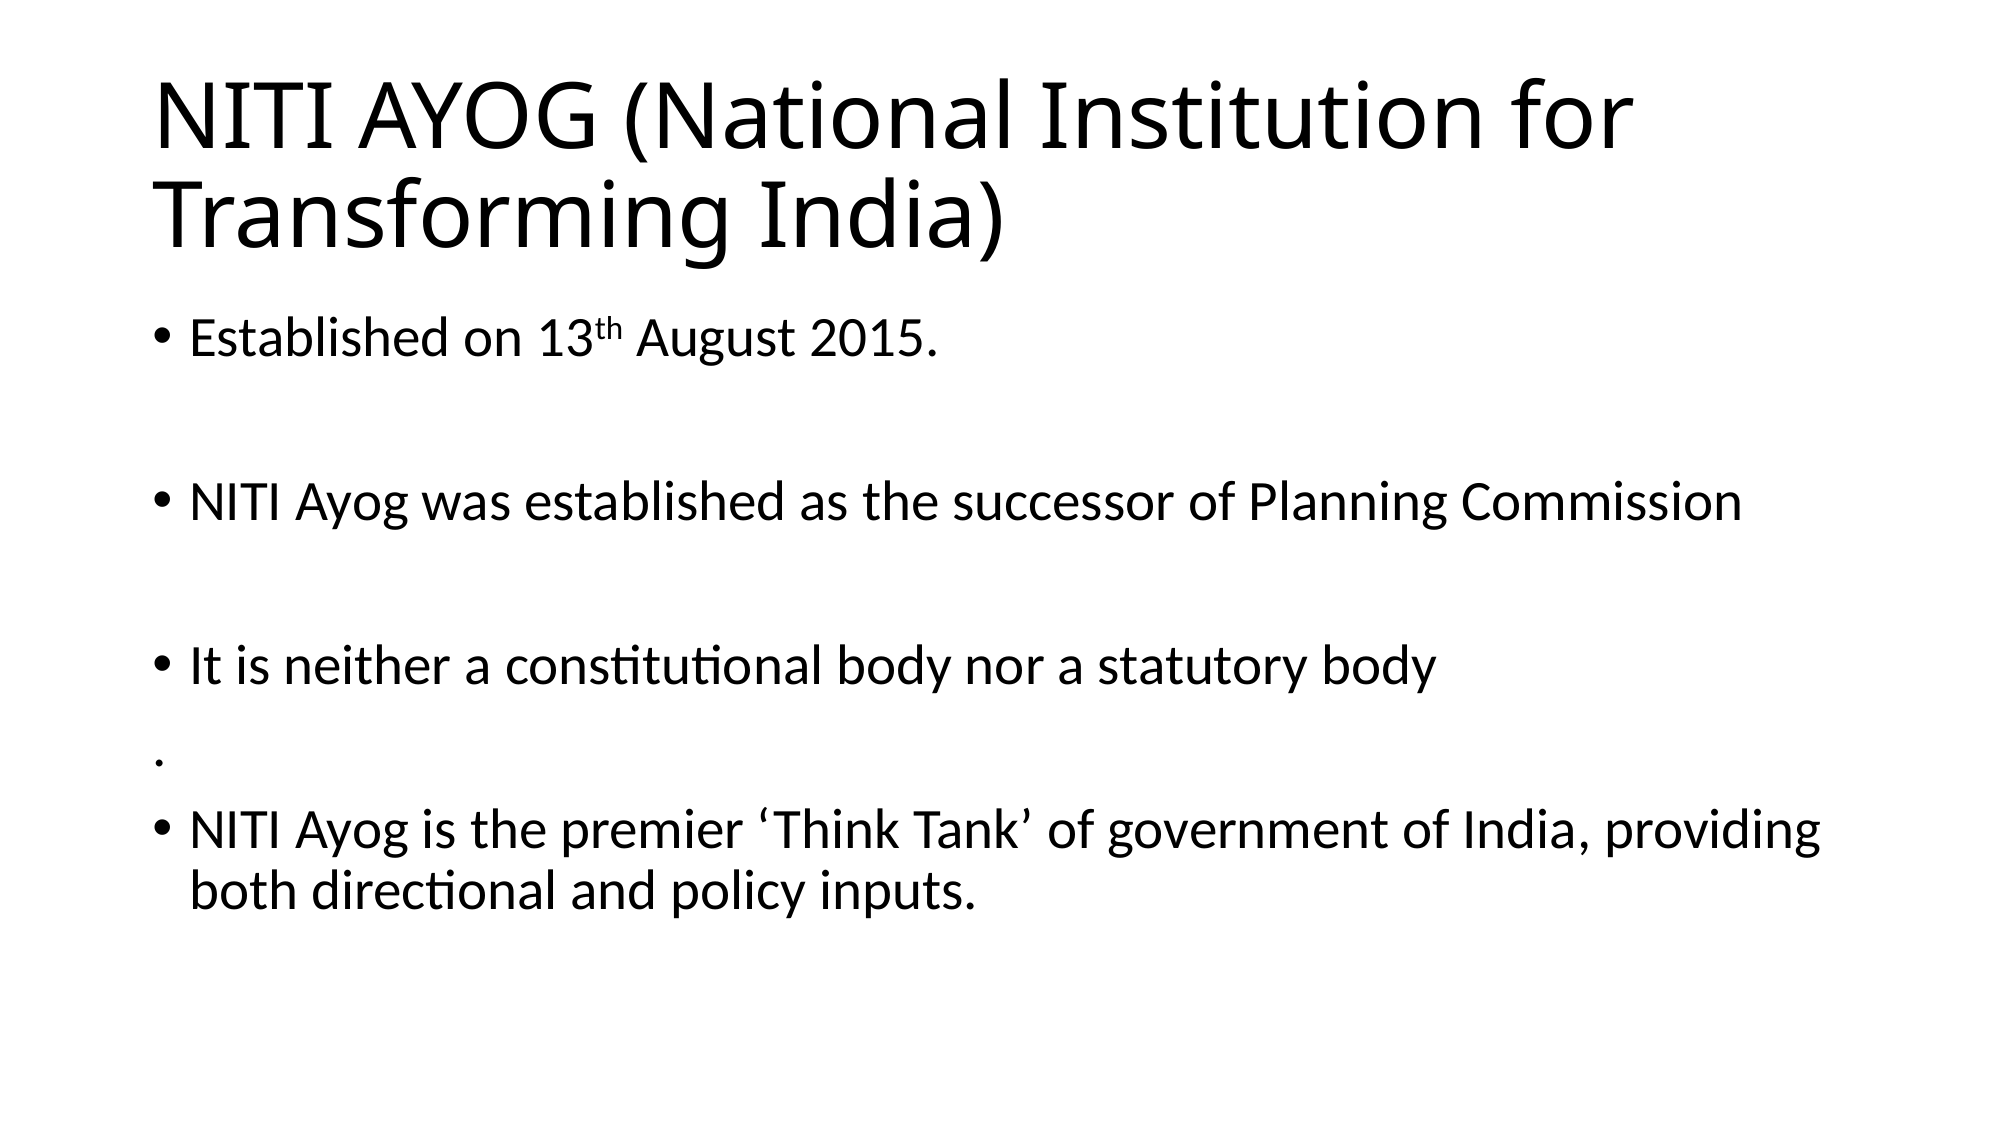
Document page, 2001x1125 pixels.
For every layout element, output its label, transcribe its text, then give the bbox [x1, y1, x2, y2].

list Established on 13th August 2015. NITI Ayog was established as the successor of Planning Commission It is neither a constitutional body nor a statutory body . NITI Ayog is the premier ‘Think Tank’ of government of India, providing both directional and policy inputs. [137, 299, 1863, 1014]
title NITI AYOG (National Institution for Transforming India) [137, 59, 1863, 278]
